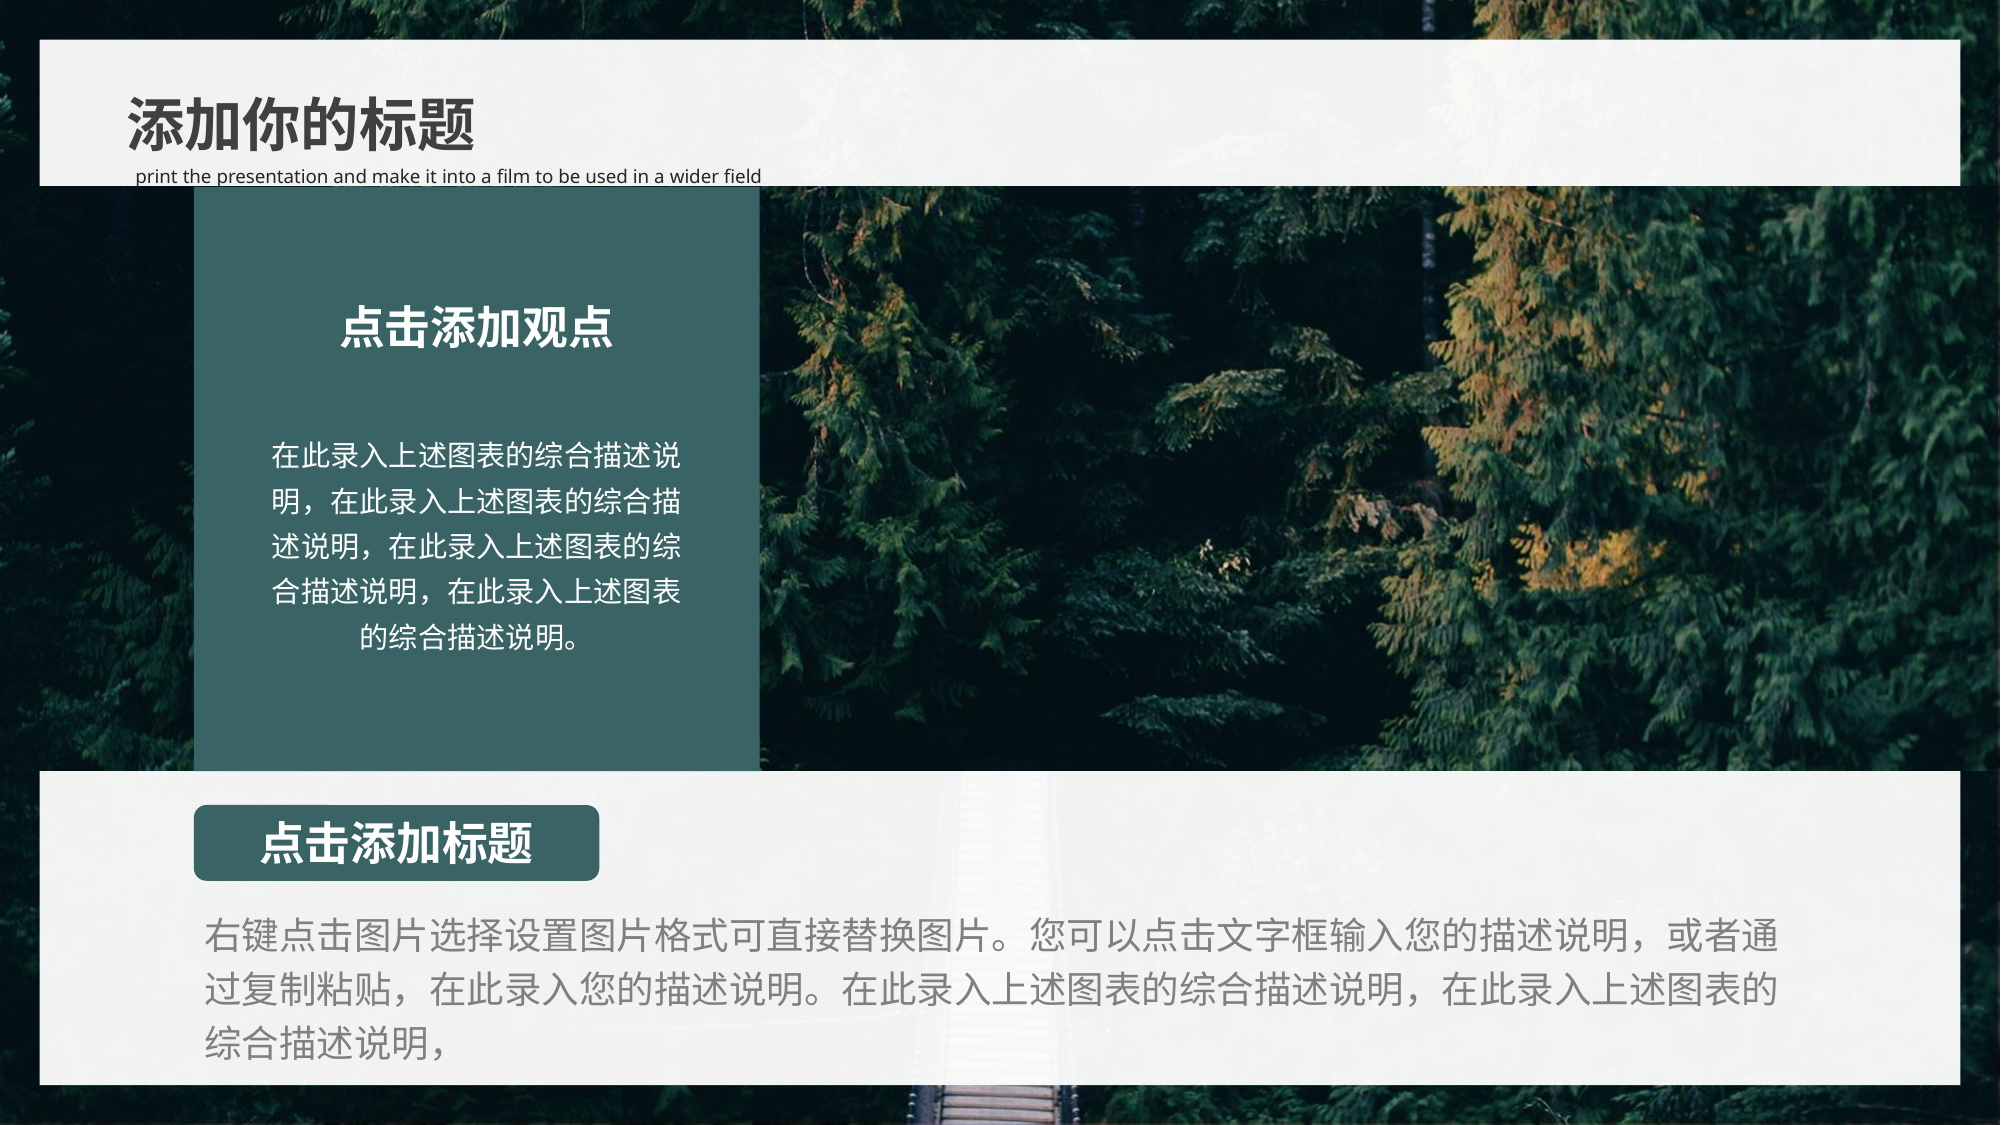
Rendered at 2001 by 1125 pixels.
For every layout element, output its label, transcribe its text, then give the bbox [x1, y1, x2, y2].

text_box 右键点击图片选择设置图片格式可直接替换图片。您可以点击文字框输入您的描述说明，或者通过复制粘贴，在此录入您的描述说明。在此录入上述图表的综合描述说明，在此录入上述图表的综合描述说明， [189, 896, 1811, 1071]
text_box 点击添加标题 [226, 807, 567, 878]
picture [0, 0, 2000, 1125]
text_box [192, 803, 601, 882]
